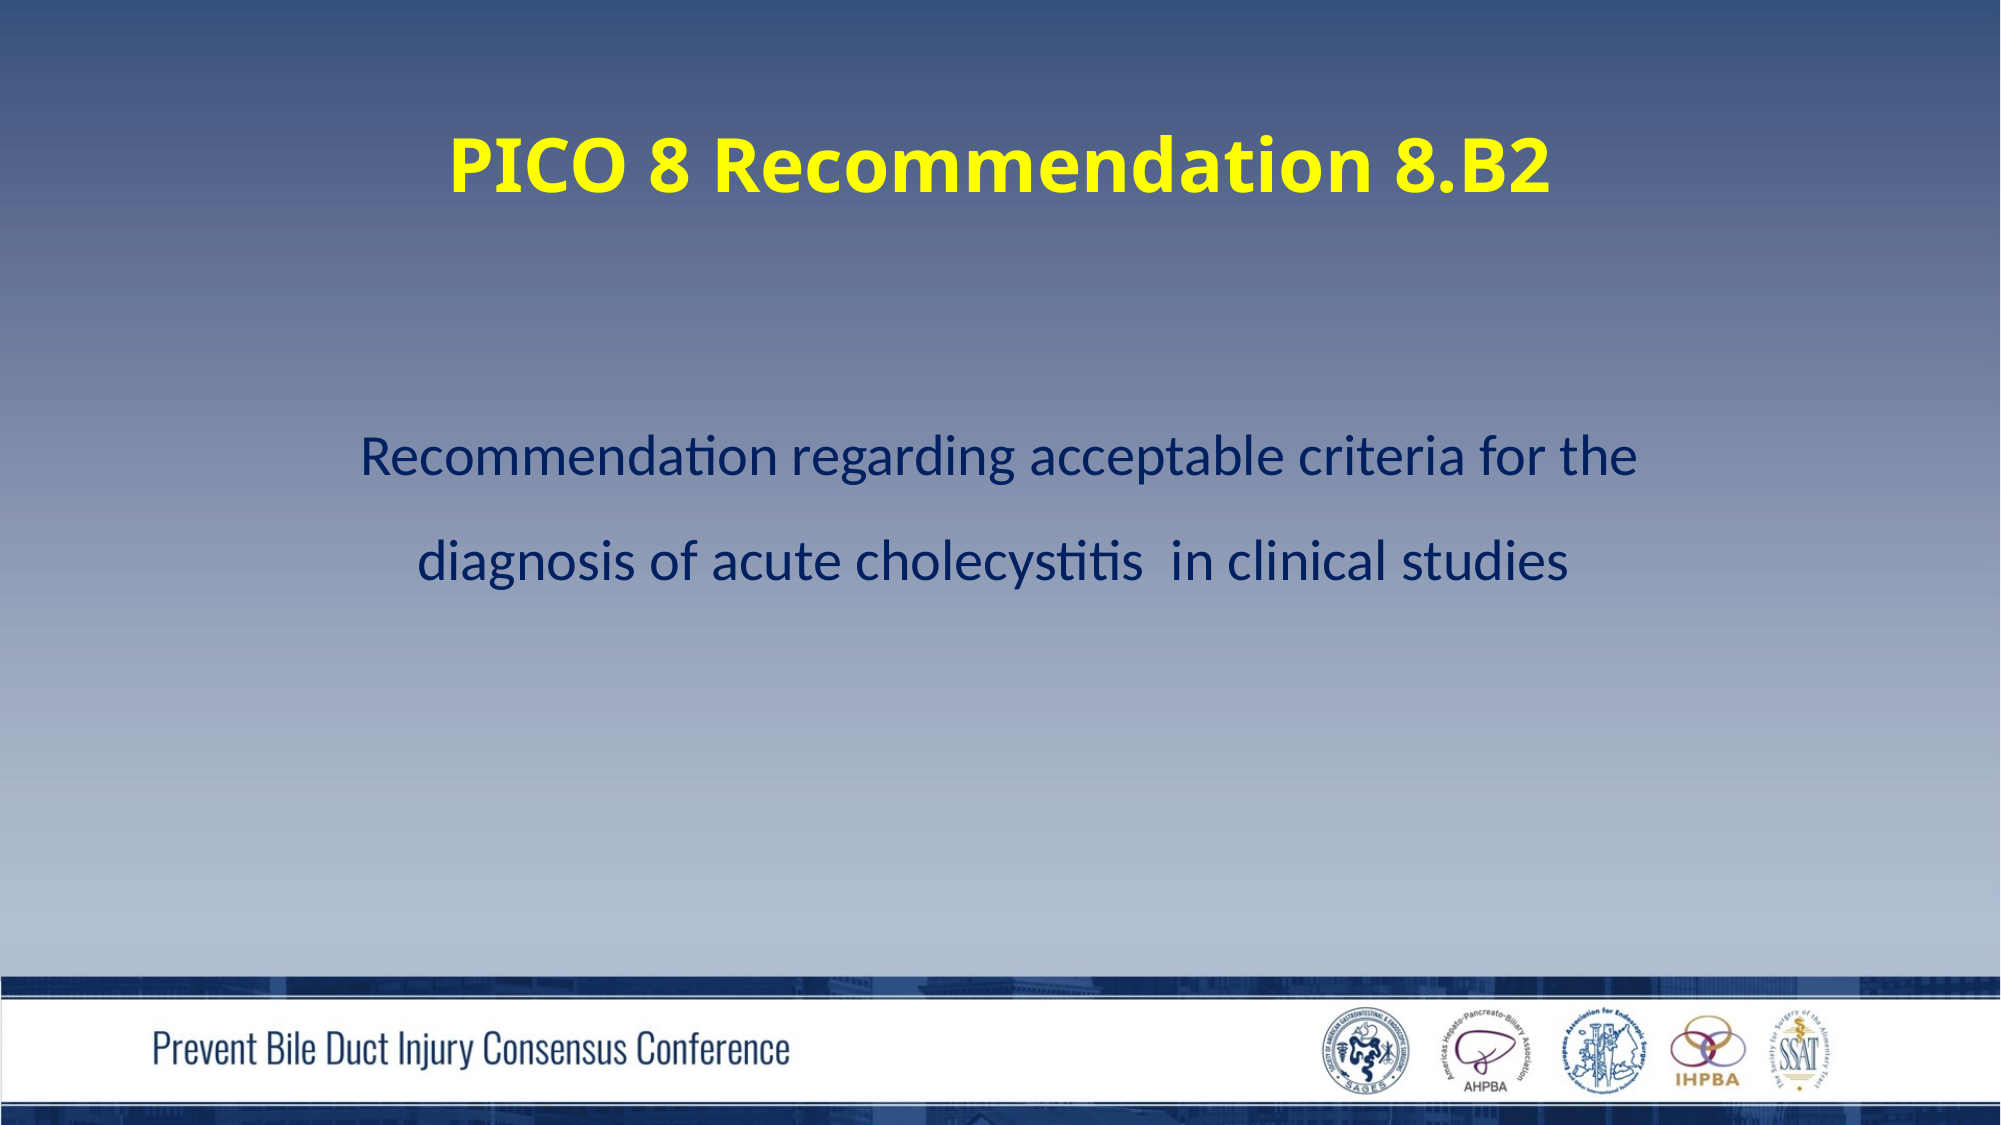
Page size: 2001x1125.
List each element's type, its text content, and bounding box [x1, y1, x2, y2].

title PICO 8 Recommendation 8.B2 [137, 59, 1863, 278]
list Recommendation regarding acceptable criteria for the diagnosis of acute cholecystitis in clinical studies [282, 375, 1718, 1050]
picture [0, 0, 2001, 1125]
